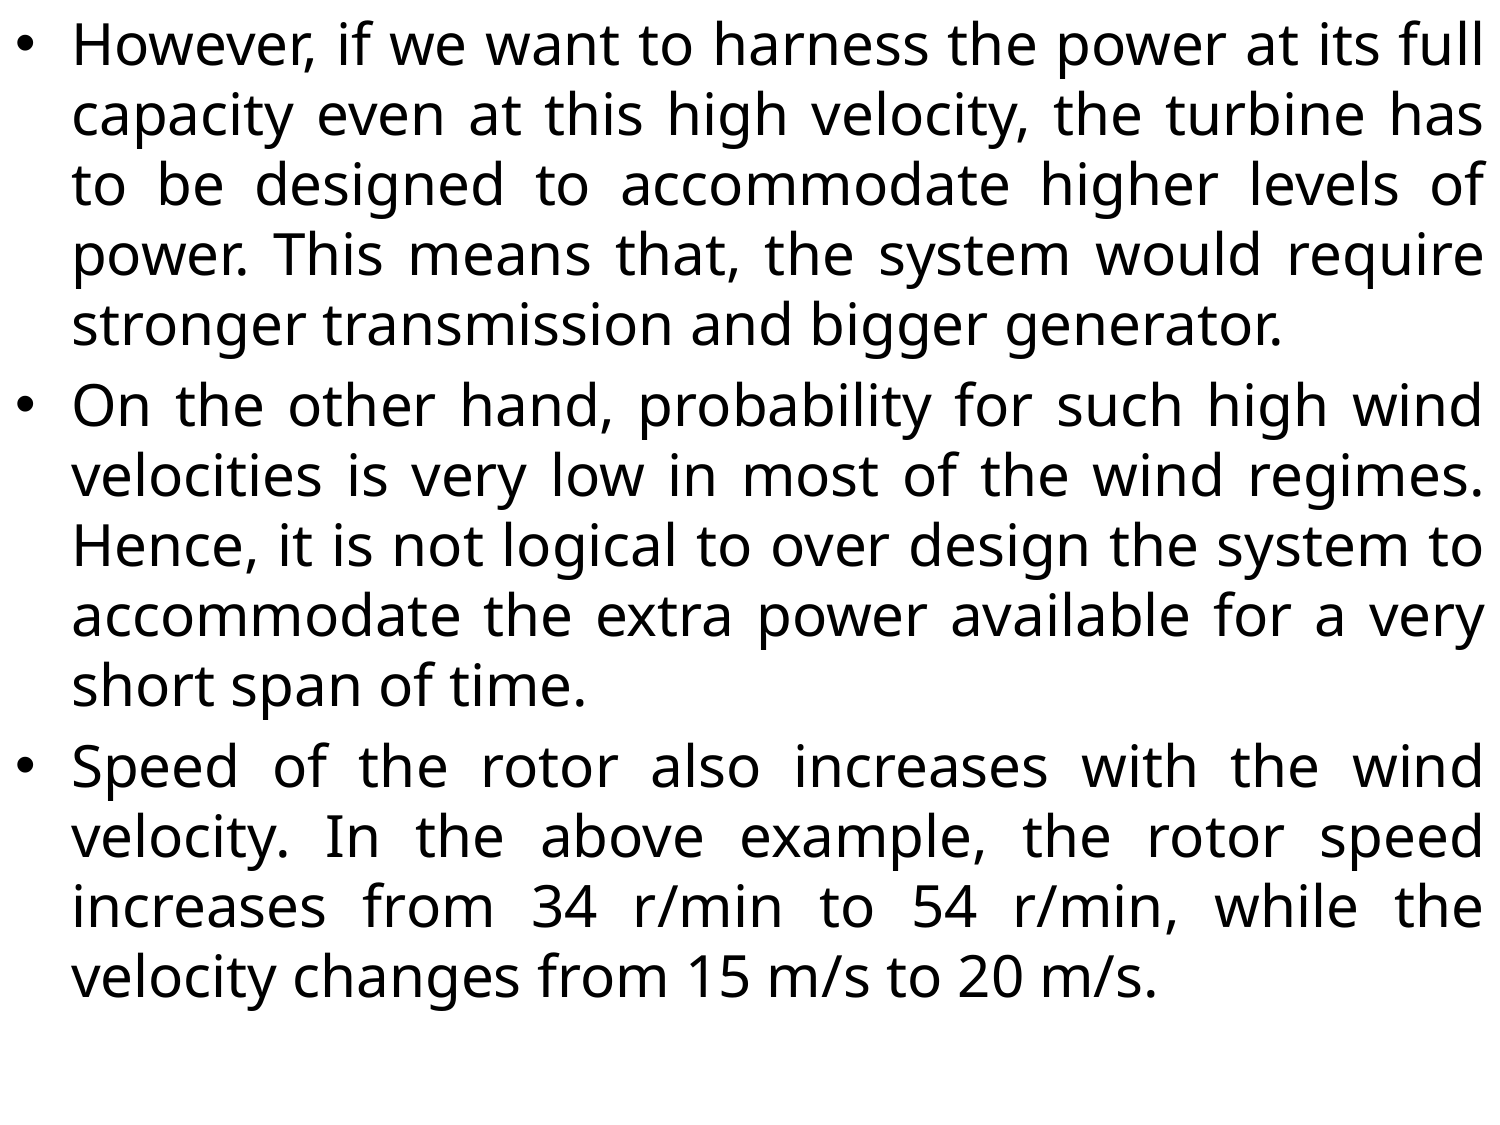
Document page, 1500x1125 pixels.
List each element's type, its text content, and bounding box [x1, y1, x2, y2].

list However, if we want to harness the power at its full capacity even at this high velocity, the turbine has to be designed to accommodate higher levels of power. This means that, the system would require stronger transmission and bigger generator. On the other hand, probability for such high wind velocities is very low in most of the wind regimes. Hence, it is not logical to over design the system to accommodate the extra power available for a very short span of time. Speed of the rotor also increases with the wind velocity. In the above example, the rotor speed increases from 34 r/min to 54 r/min, while the velocity changes from 15 m/s to 20 m/s. [0, 0, 1500, 1125]
